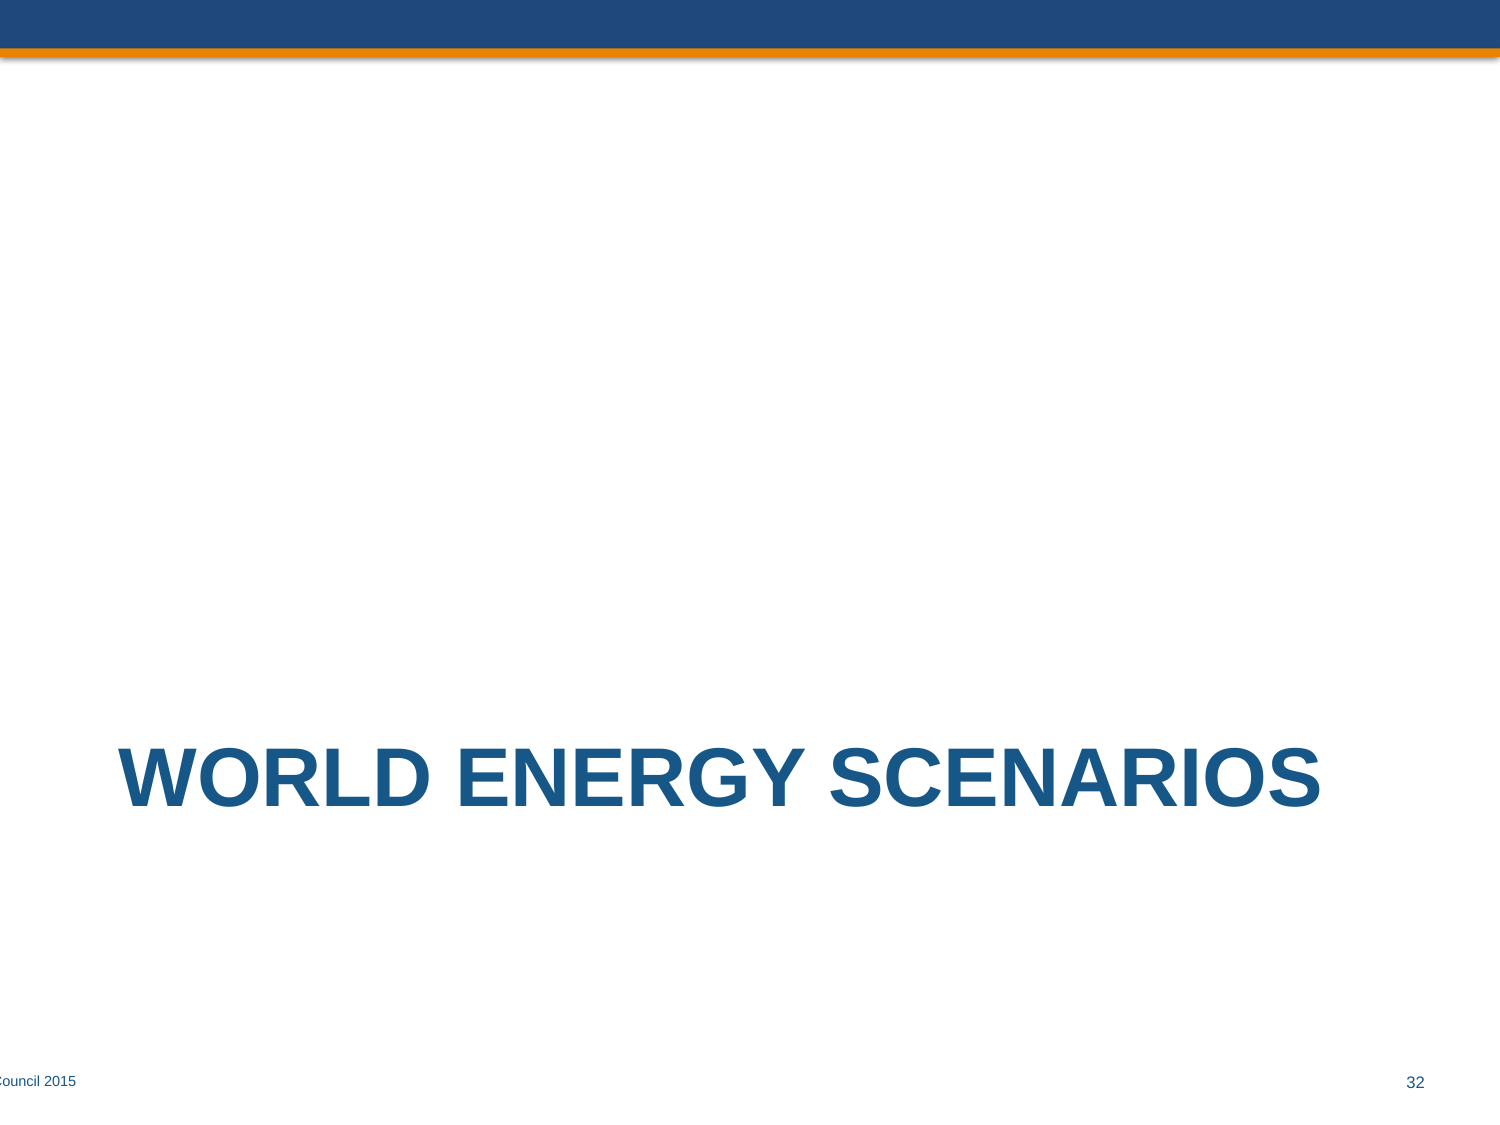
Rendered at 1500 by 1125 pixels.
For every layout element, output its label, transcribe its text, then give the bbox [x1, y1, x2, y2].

title World Energy Scenarios [118, 722, 1394, 947]
